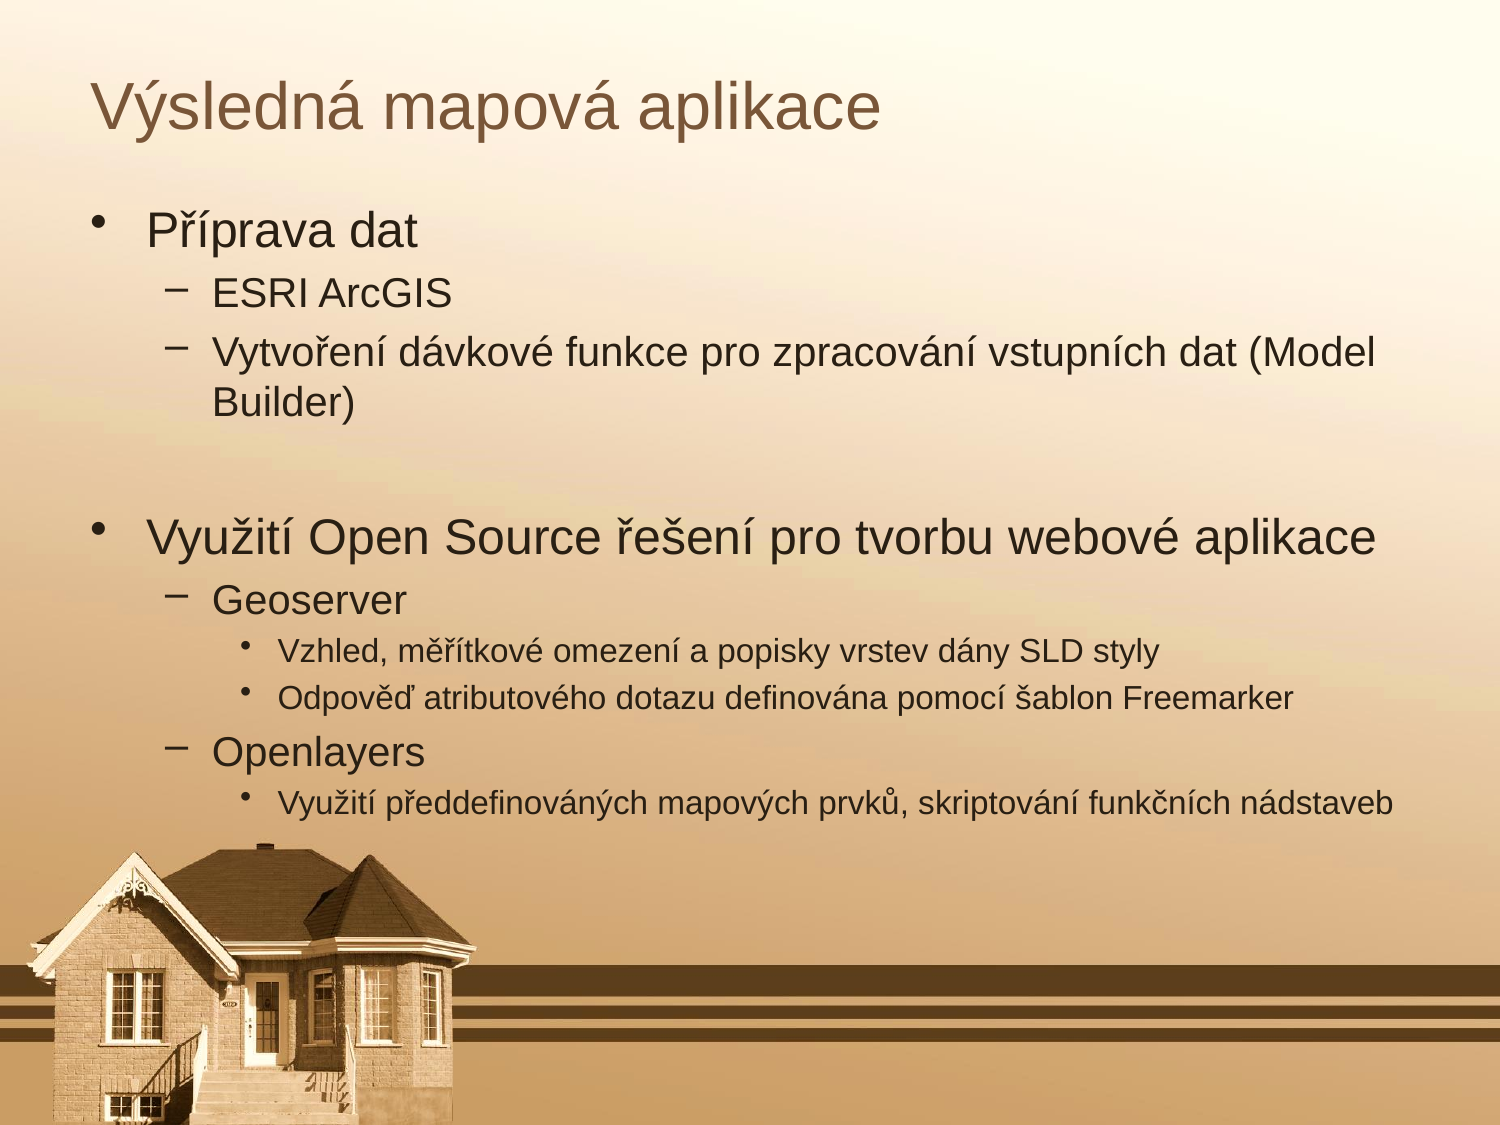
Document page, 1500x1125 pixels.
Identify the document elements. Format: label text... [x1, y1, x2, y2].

text_box Příprava dat ESRI ArcGIS Vytvoření dávkové funkce pro zpracování vstupních dat (Model Builder) Využití Open Source řešení pro tvorbu webové aplikace Geoserver Vzhled, měřítkové omezení a popisky vrstev dány SLD styly Odpověď atributového dotazu definována pomocí šablon Freemarker Openlayers Využití předdefinováných mapových prvků, skriptování funkčních nádstaveb [75, 190, 1425, 898]
title Výsledná mapová aplikace [74, 44, 1426, 162]
picture [0, 0, 1500, 1125]
